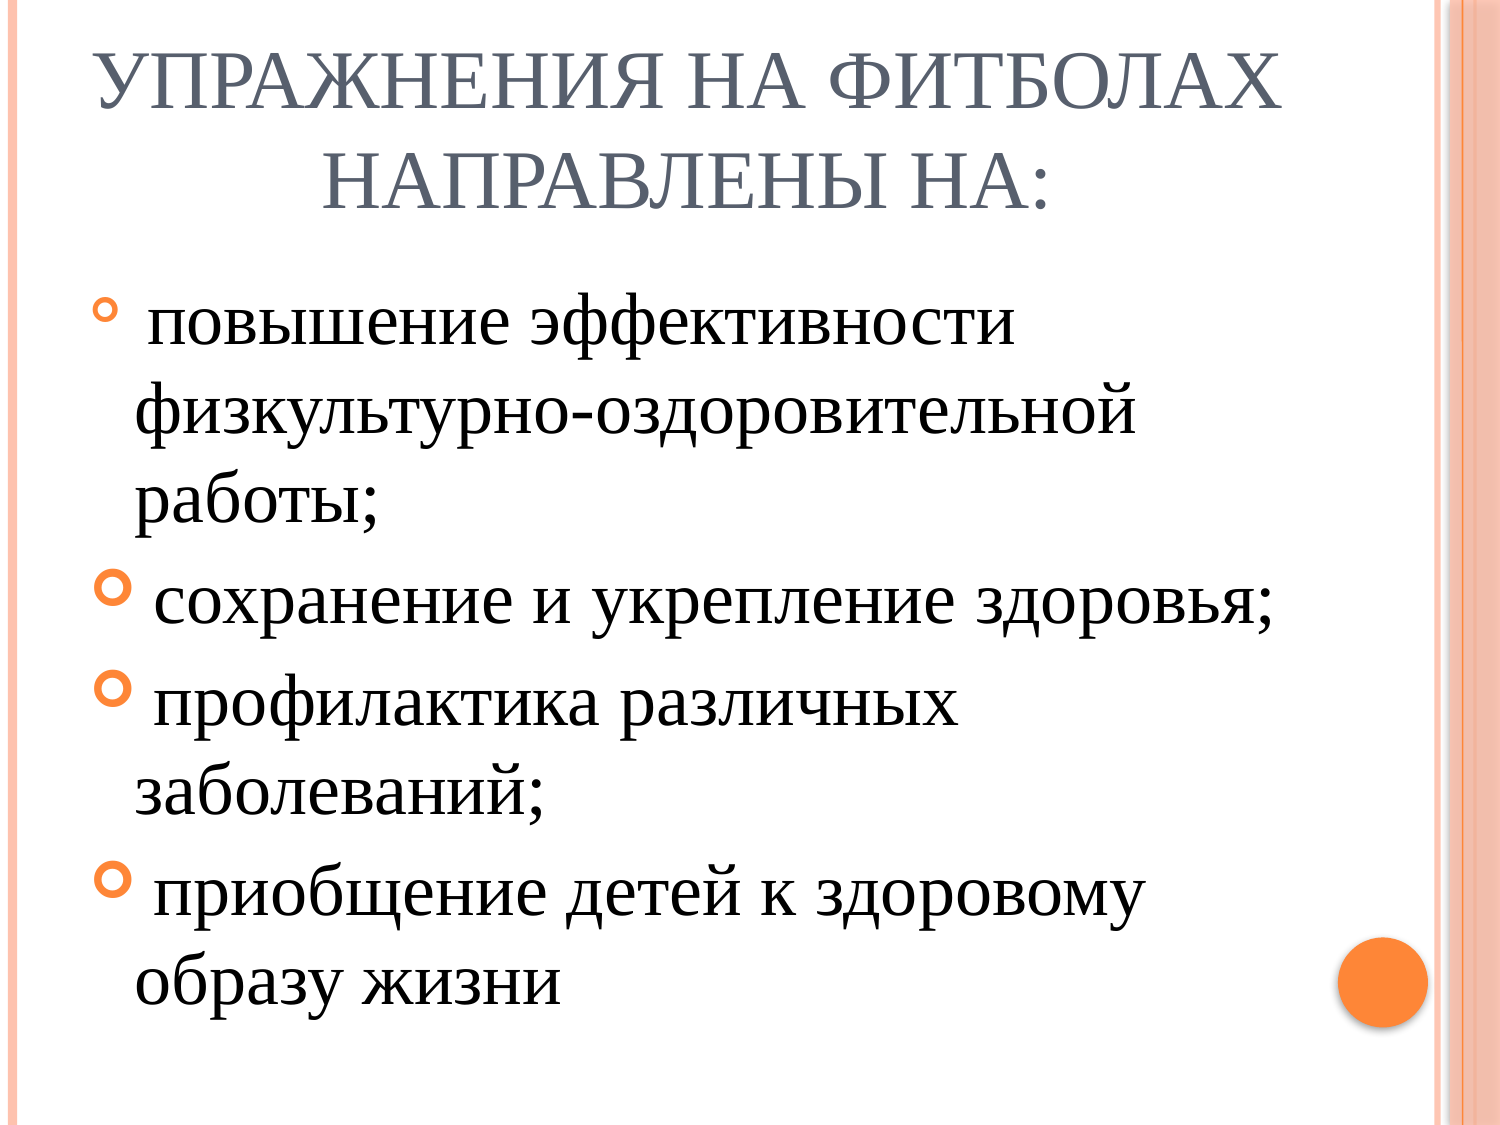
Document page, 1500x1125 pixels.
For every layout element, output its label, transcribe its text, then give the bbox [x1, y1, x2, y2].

title Упражнения на фитболах направлены на: [75, 45, 1300, 233]
list повышение эффективности физкультурно-оздоровительной работы; сохранение и укрепление здоровья; профилактика различных заболеваний; приобщение детей к здоровому образу жизни [75, 262, 1300, 1062]
